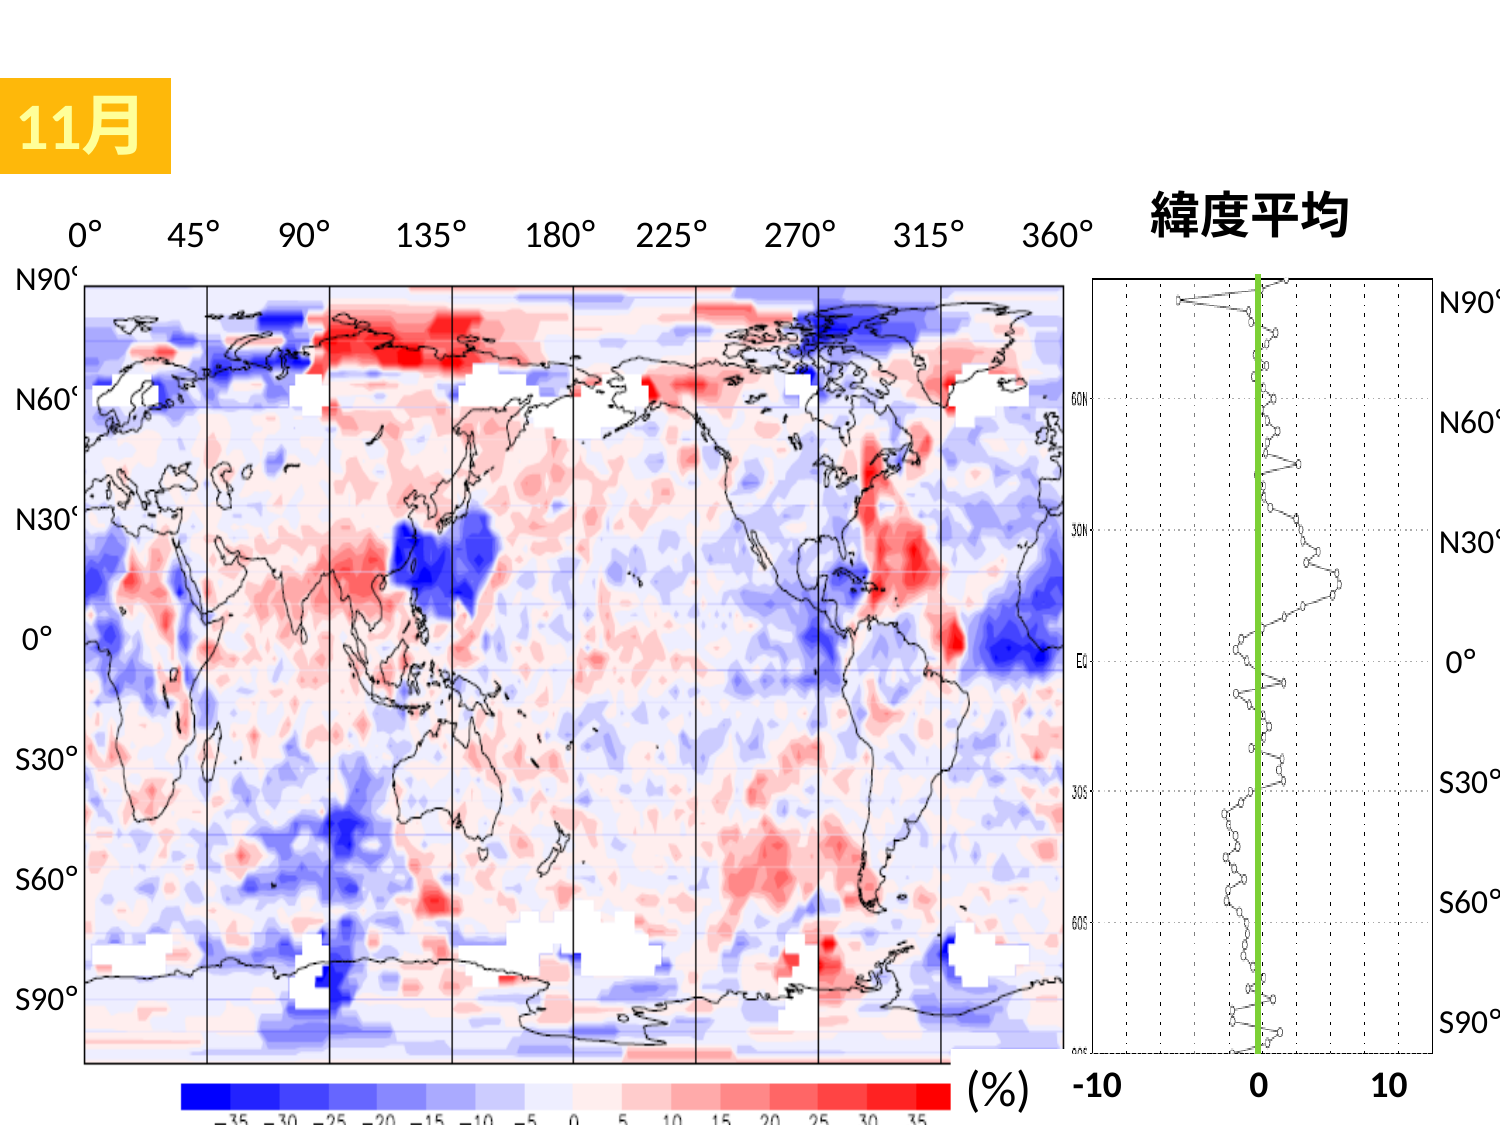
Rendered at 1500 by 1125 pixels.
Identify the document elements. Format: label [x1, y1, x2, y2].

text_box [0, 77, 1500, 1125]
